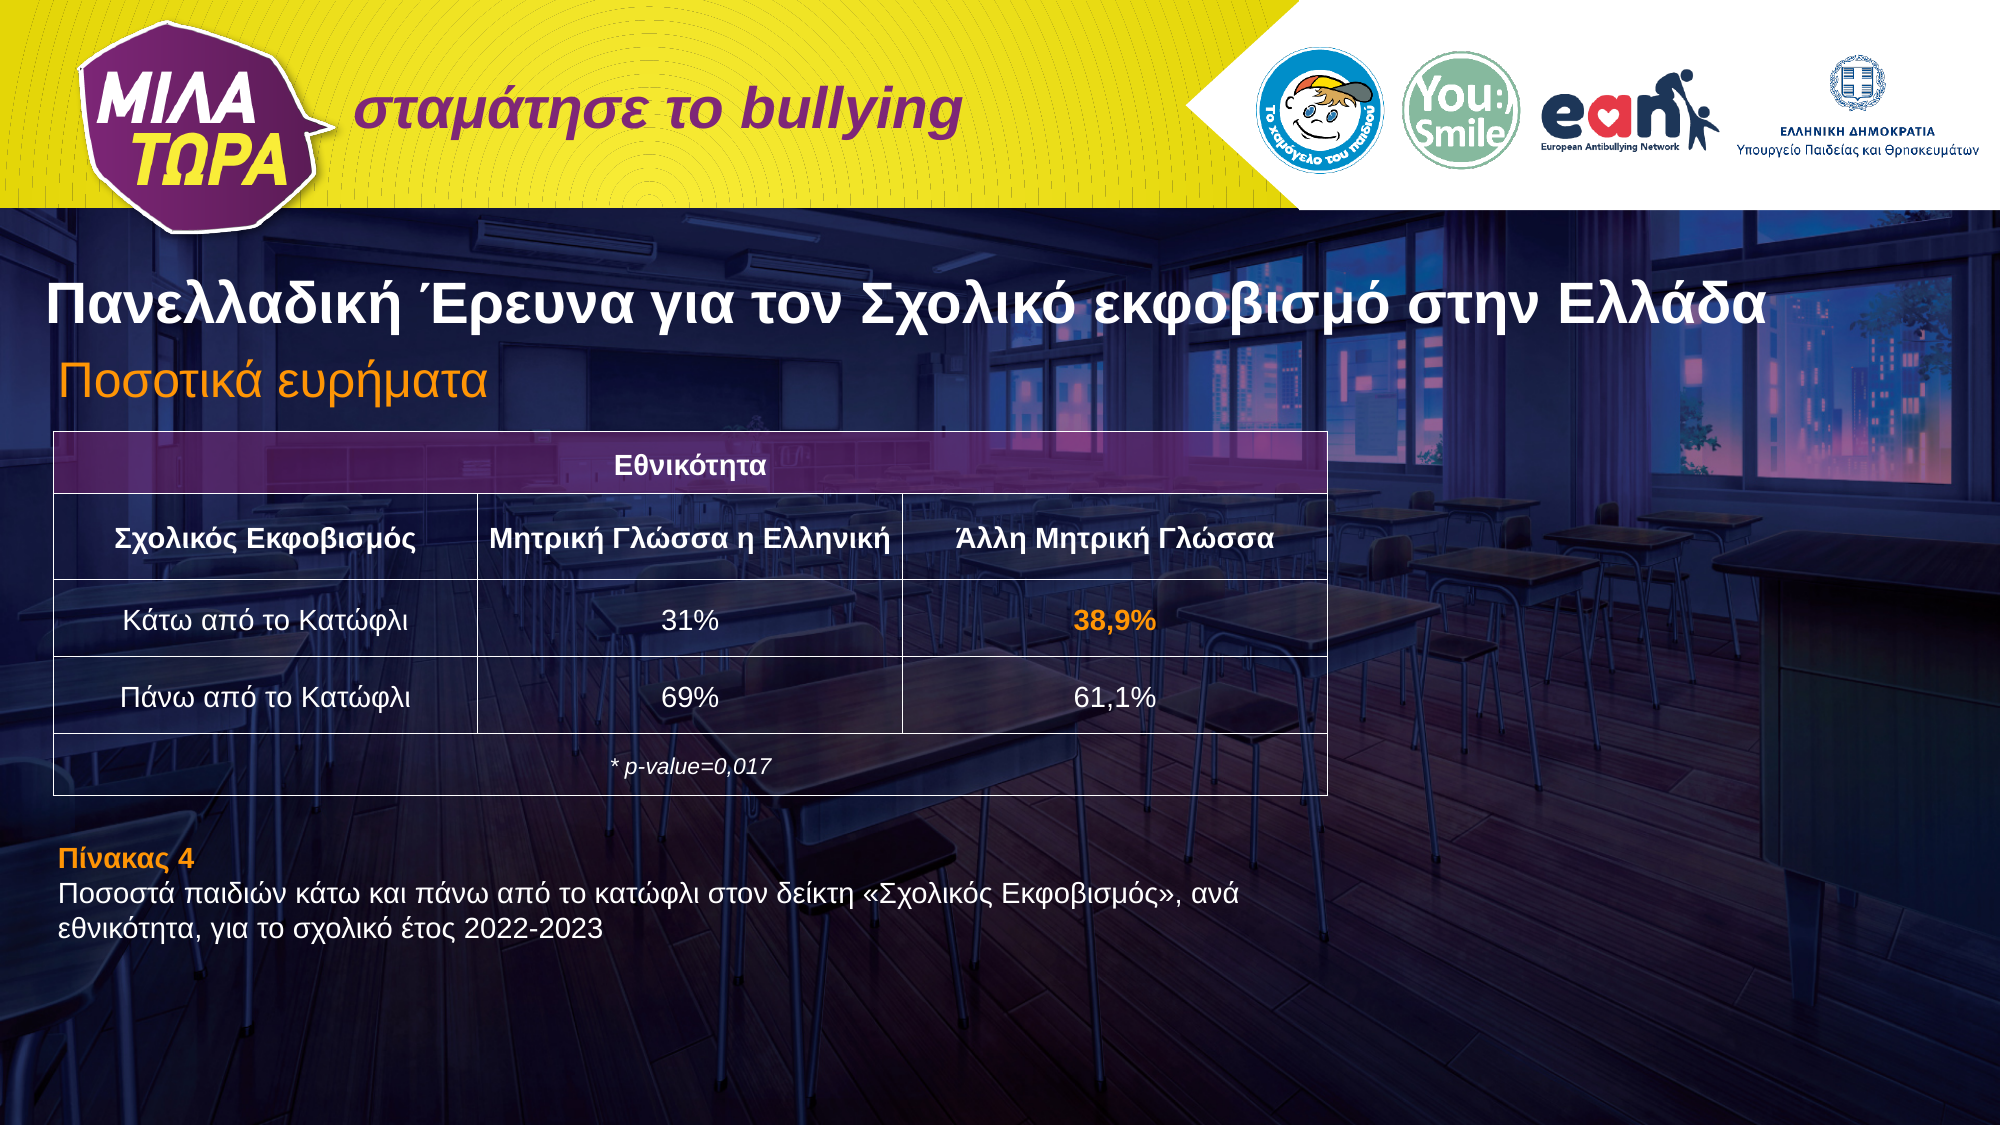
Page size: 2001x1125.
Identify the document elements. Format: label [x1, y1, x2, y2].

text_box [0, 0, 2000, 253]
picture [0, 253, 2000, 1125]
